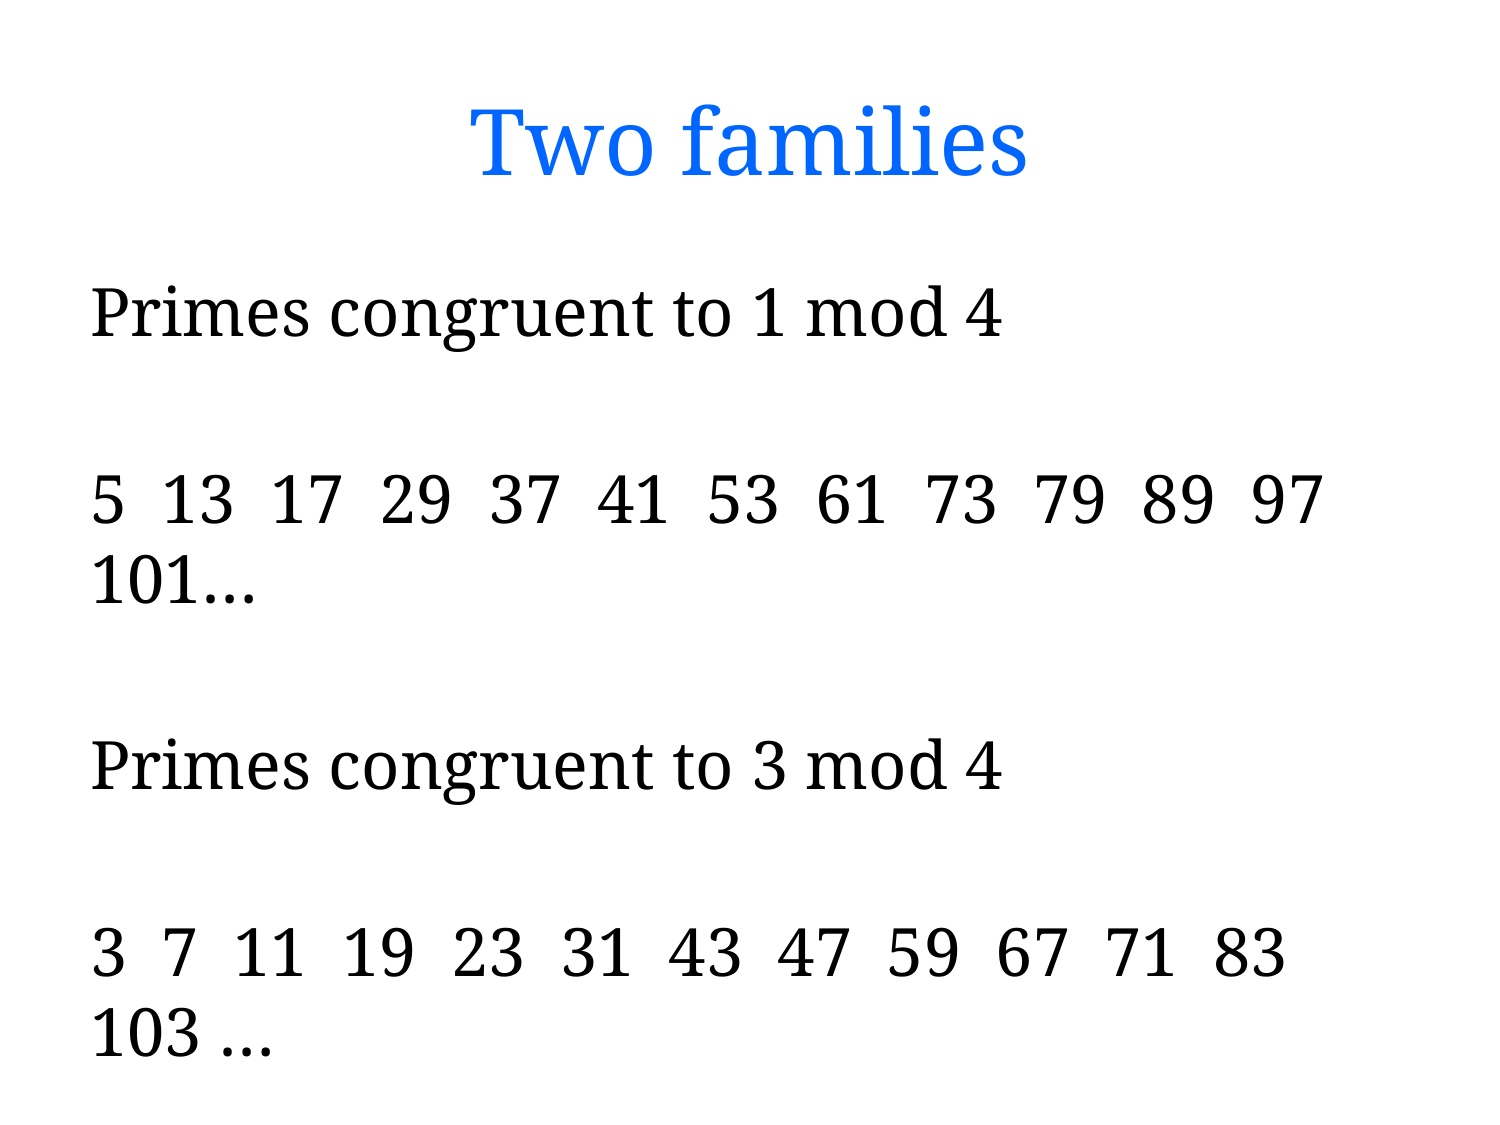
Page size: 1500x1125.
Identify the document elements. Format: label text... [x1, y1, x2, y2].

list Primes congruent to 1 mod 4 5 13 17 29 37 41 53 61 73 79 89 97 101… Primes congruent to 3 mod 4 3 7 11 19 23 31 43 47 59 67 71 83 103 … [75, 262, 1425, 1005]
title Two families [75, 45, 1425, 233]
